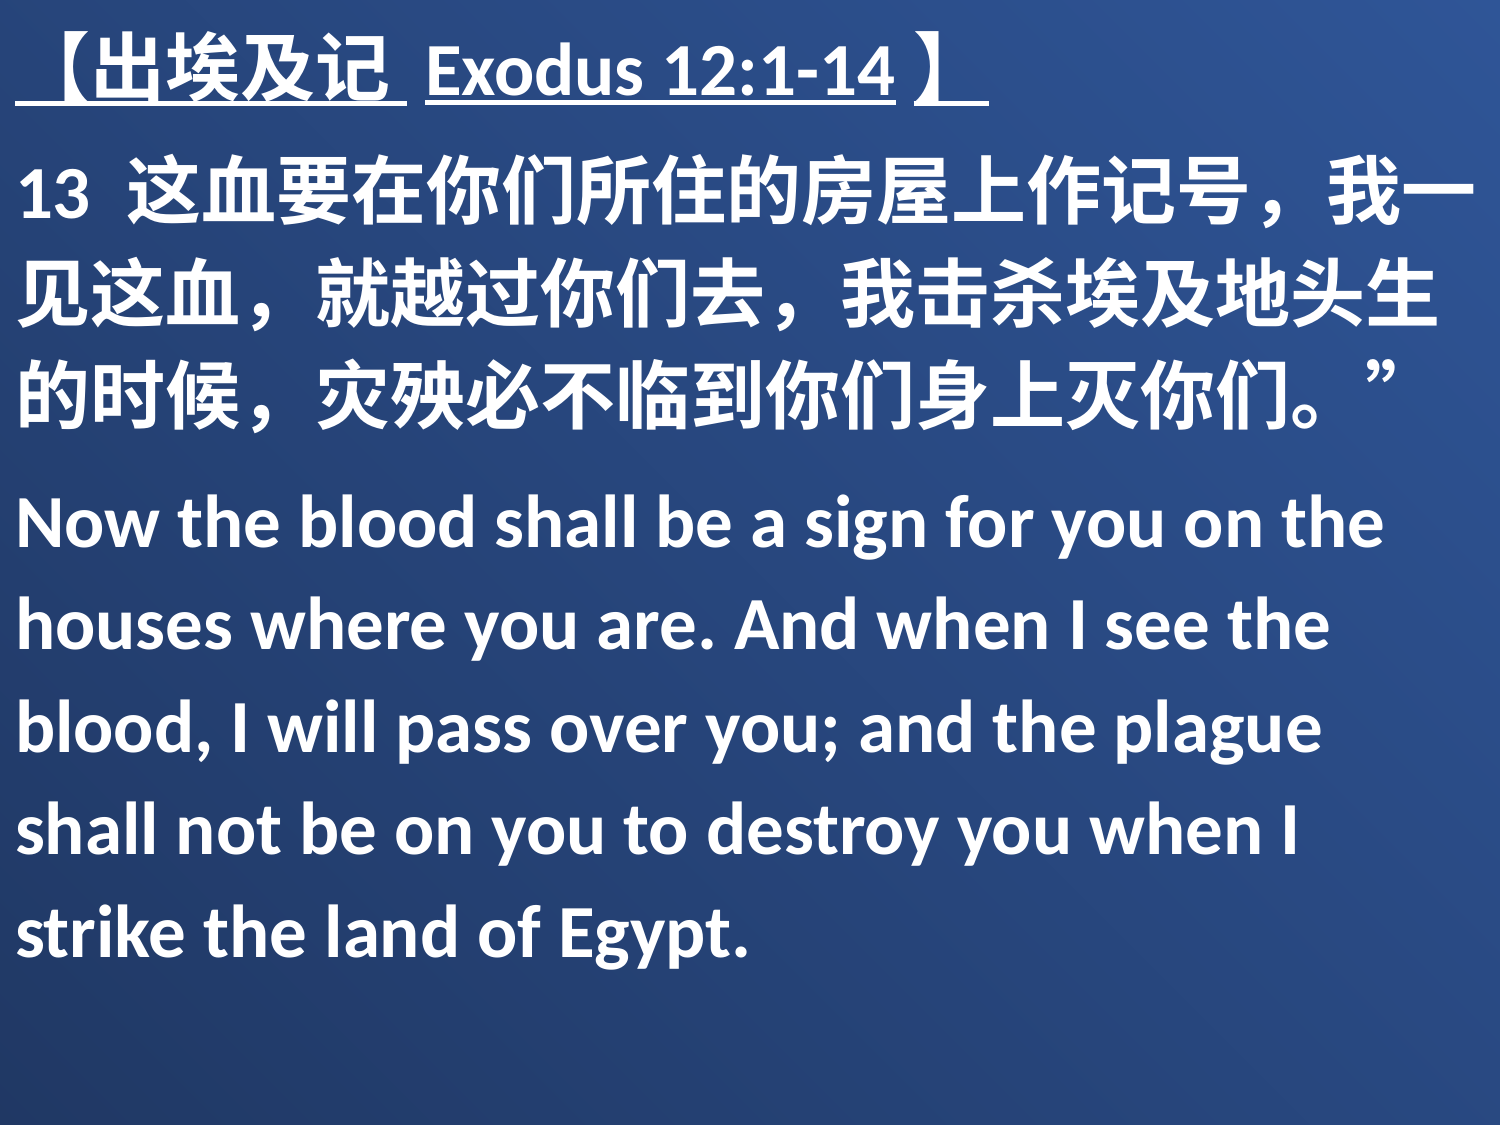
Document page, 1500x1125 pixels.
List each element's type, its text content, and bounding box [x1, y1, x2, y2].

subtitle 【出埃及记 Exodus 12:1-14】 13 这血要在你们所住的房屋上作记号，我一见这血，就越过你们去，我击杀埃及地头生的时候，灾殃必不临到你们身上灭你们。” Now the blood shall be a sign for you on the houses where you are. And when I see the blood, I will pass over you; and the plague shall not be on you to destroy you when I strike the land of Egypt. [0, 0, 1500, 1125]
